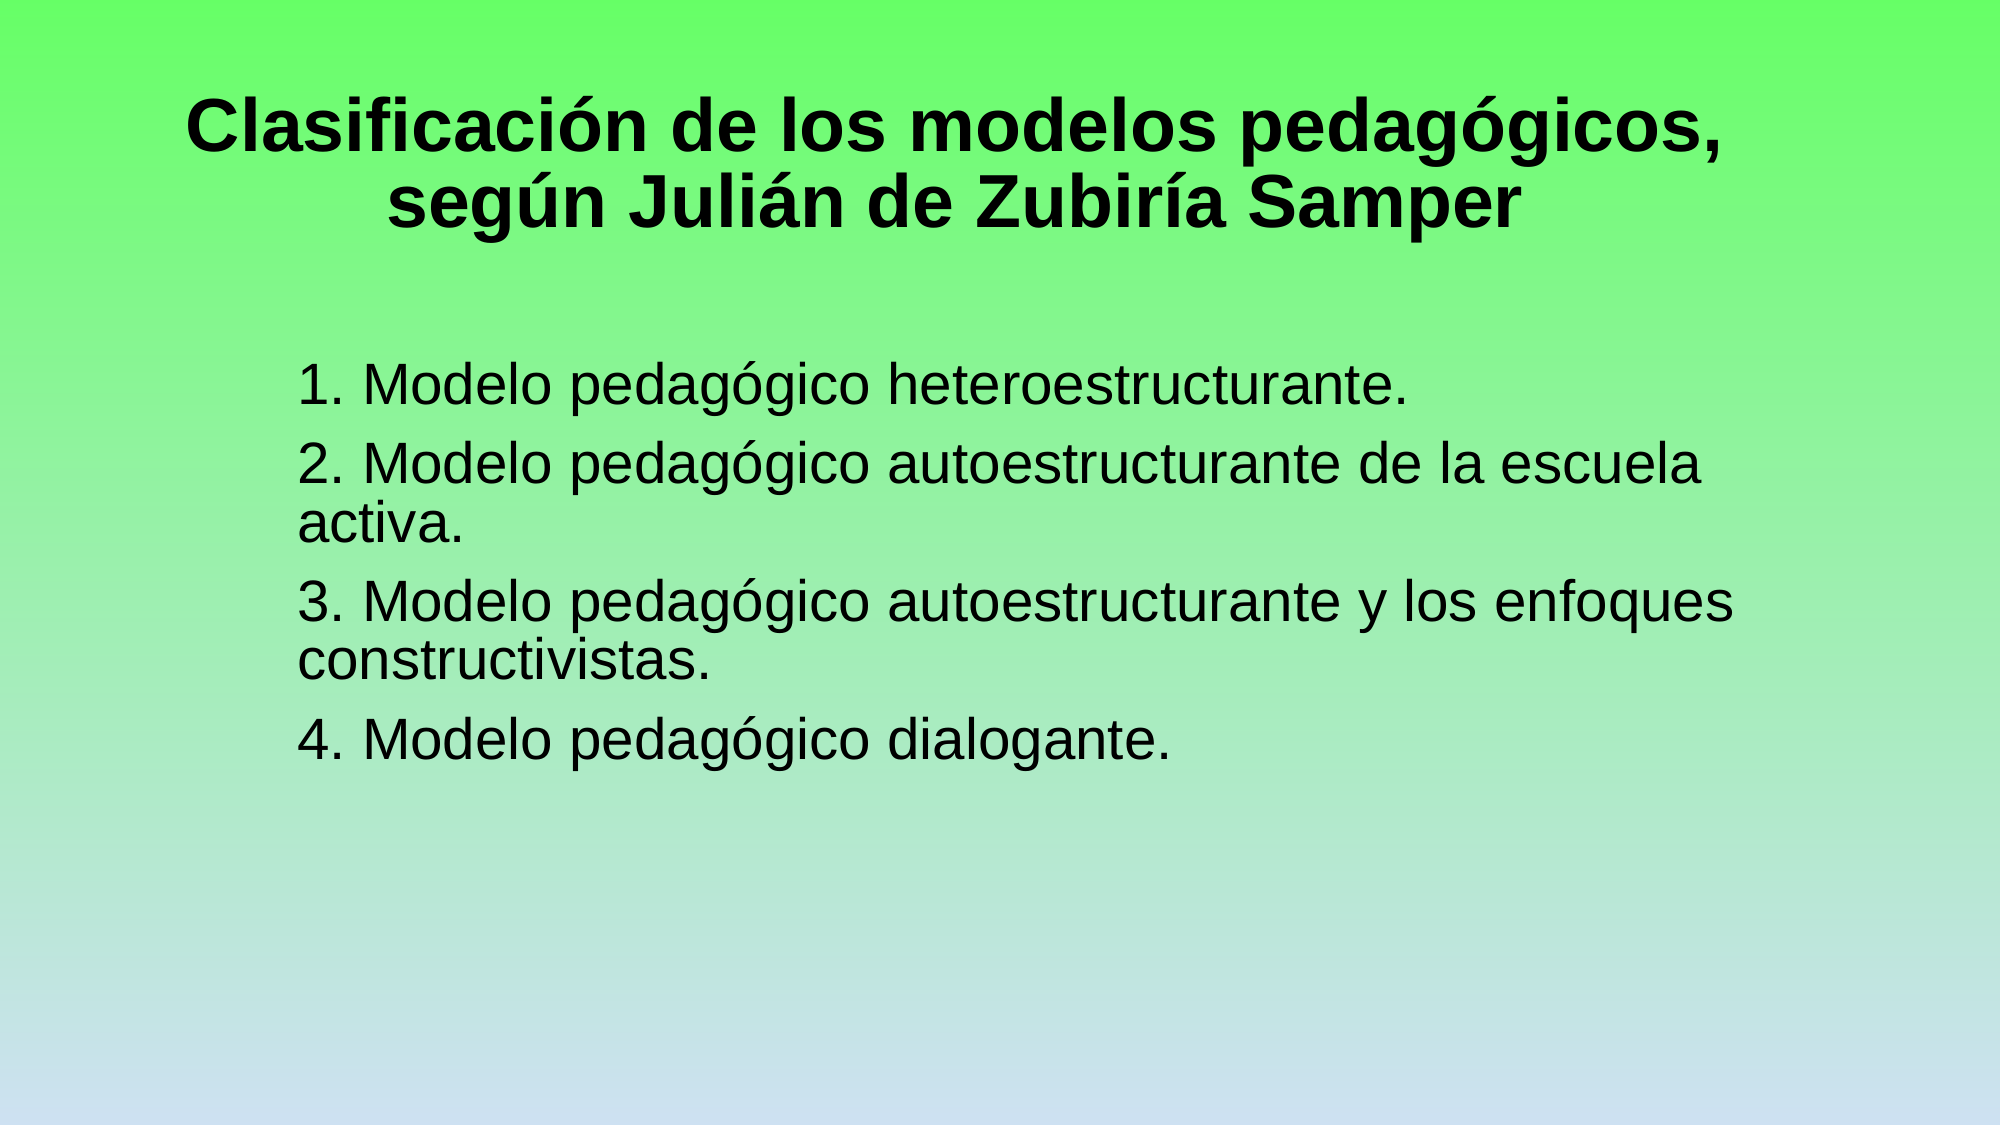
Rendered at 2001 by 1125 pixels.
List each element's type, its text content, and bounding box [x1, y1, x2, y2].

text_box 1. Modelo pedagógico heteroestructurante. 2. Modelo pedagógico autoestructurante de la escuela activa. 3. Modelo pedagógico autoestructurante y los enfoques constructivistas. 4. Modelo pedagógico dialogante. [282, 350, 1761, 987]
text_box Clasificación de los modelos pedagógicos, según Julián de Zubiría Samper [150, 84, 1761, 301]
